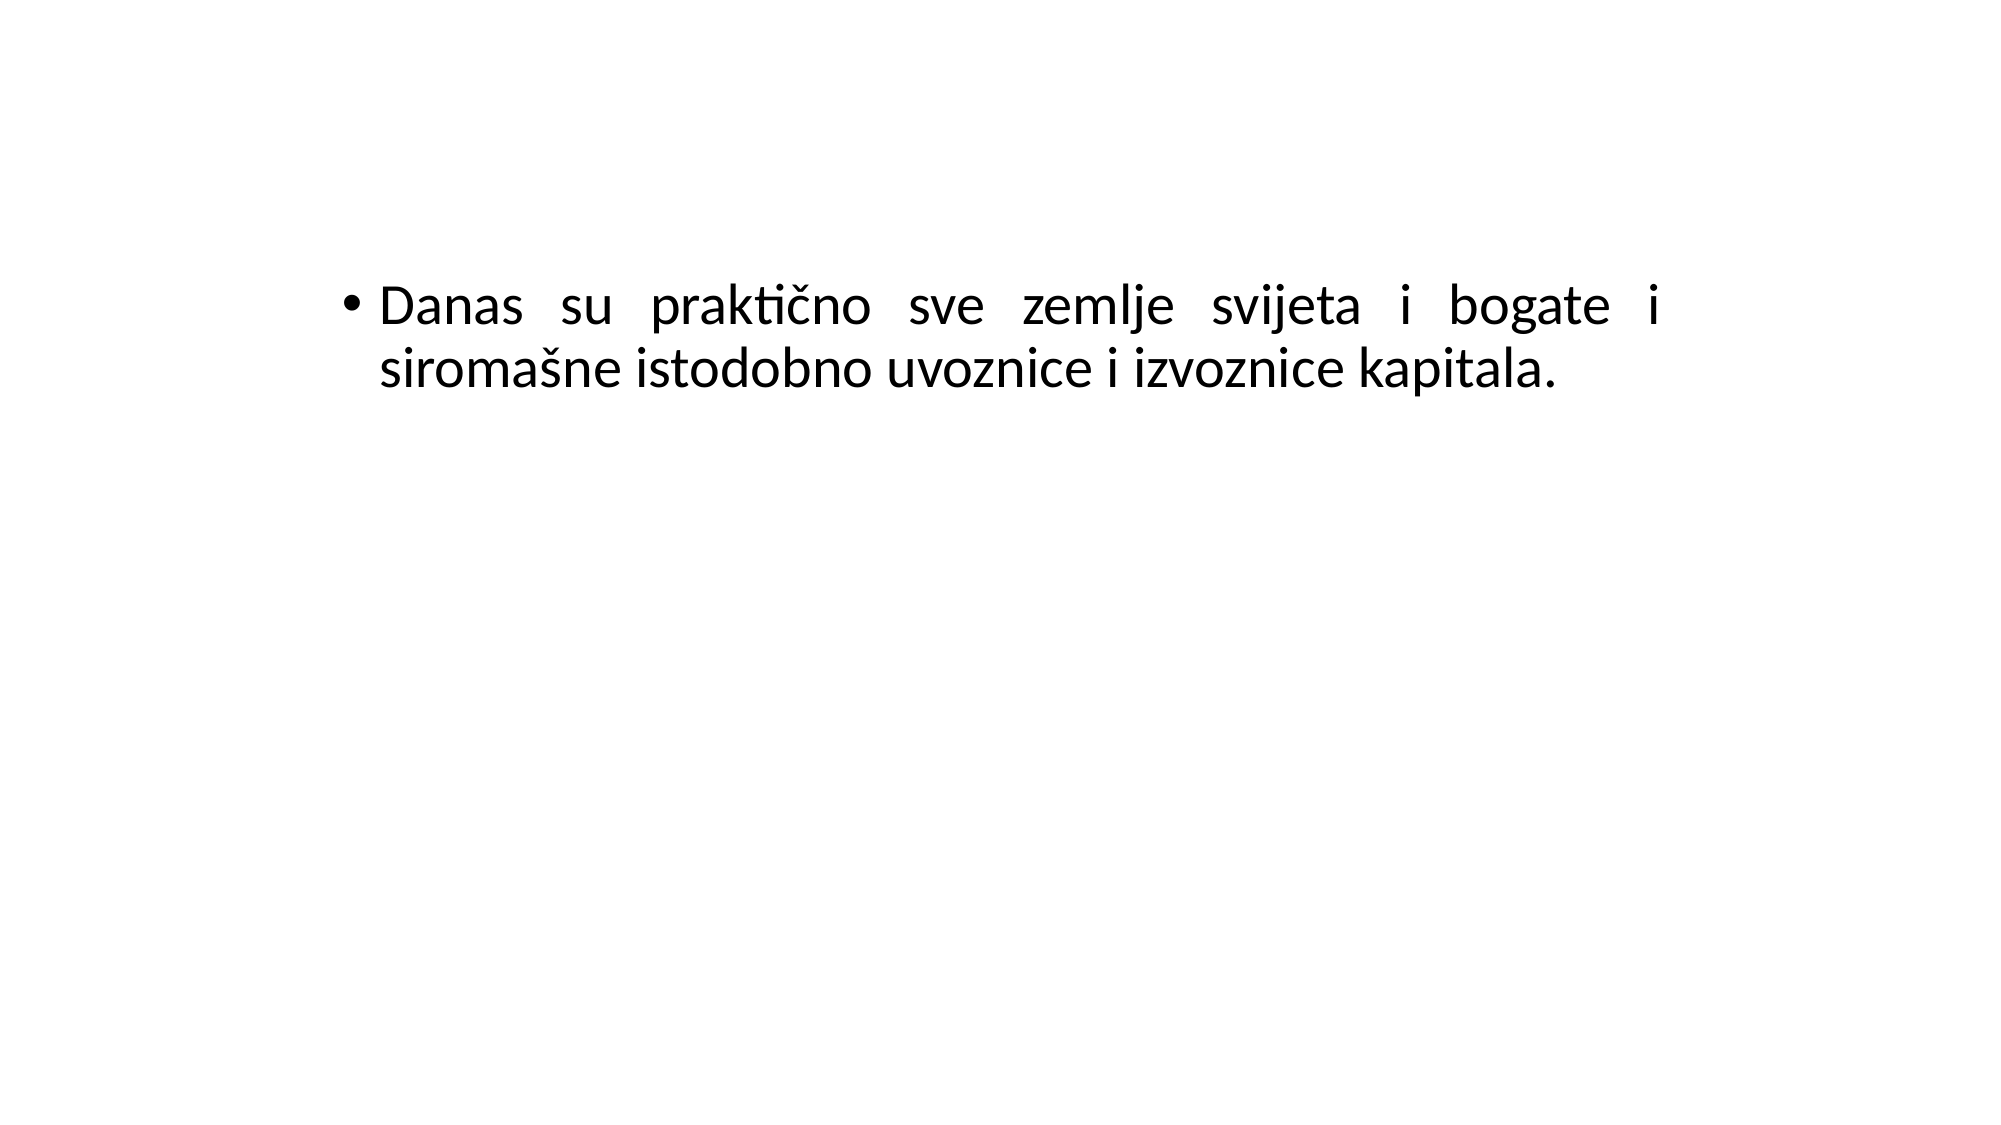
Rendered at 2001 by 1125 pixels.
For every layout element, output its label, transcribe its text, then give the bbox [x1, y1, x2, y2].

list Danas su praktično sve zemlje svijeta i bogate i siromašne istodobno uvoznice i izvoznice kapitala. [326, 267, 1677, 1010]
